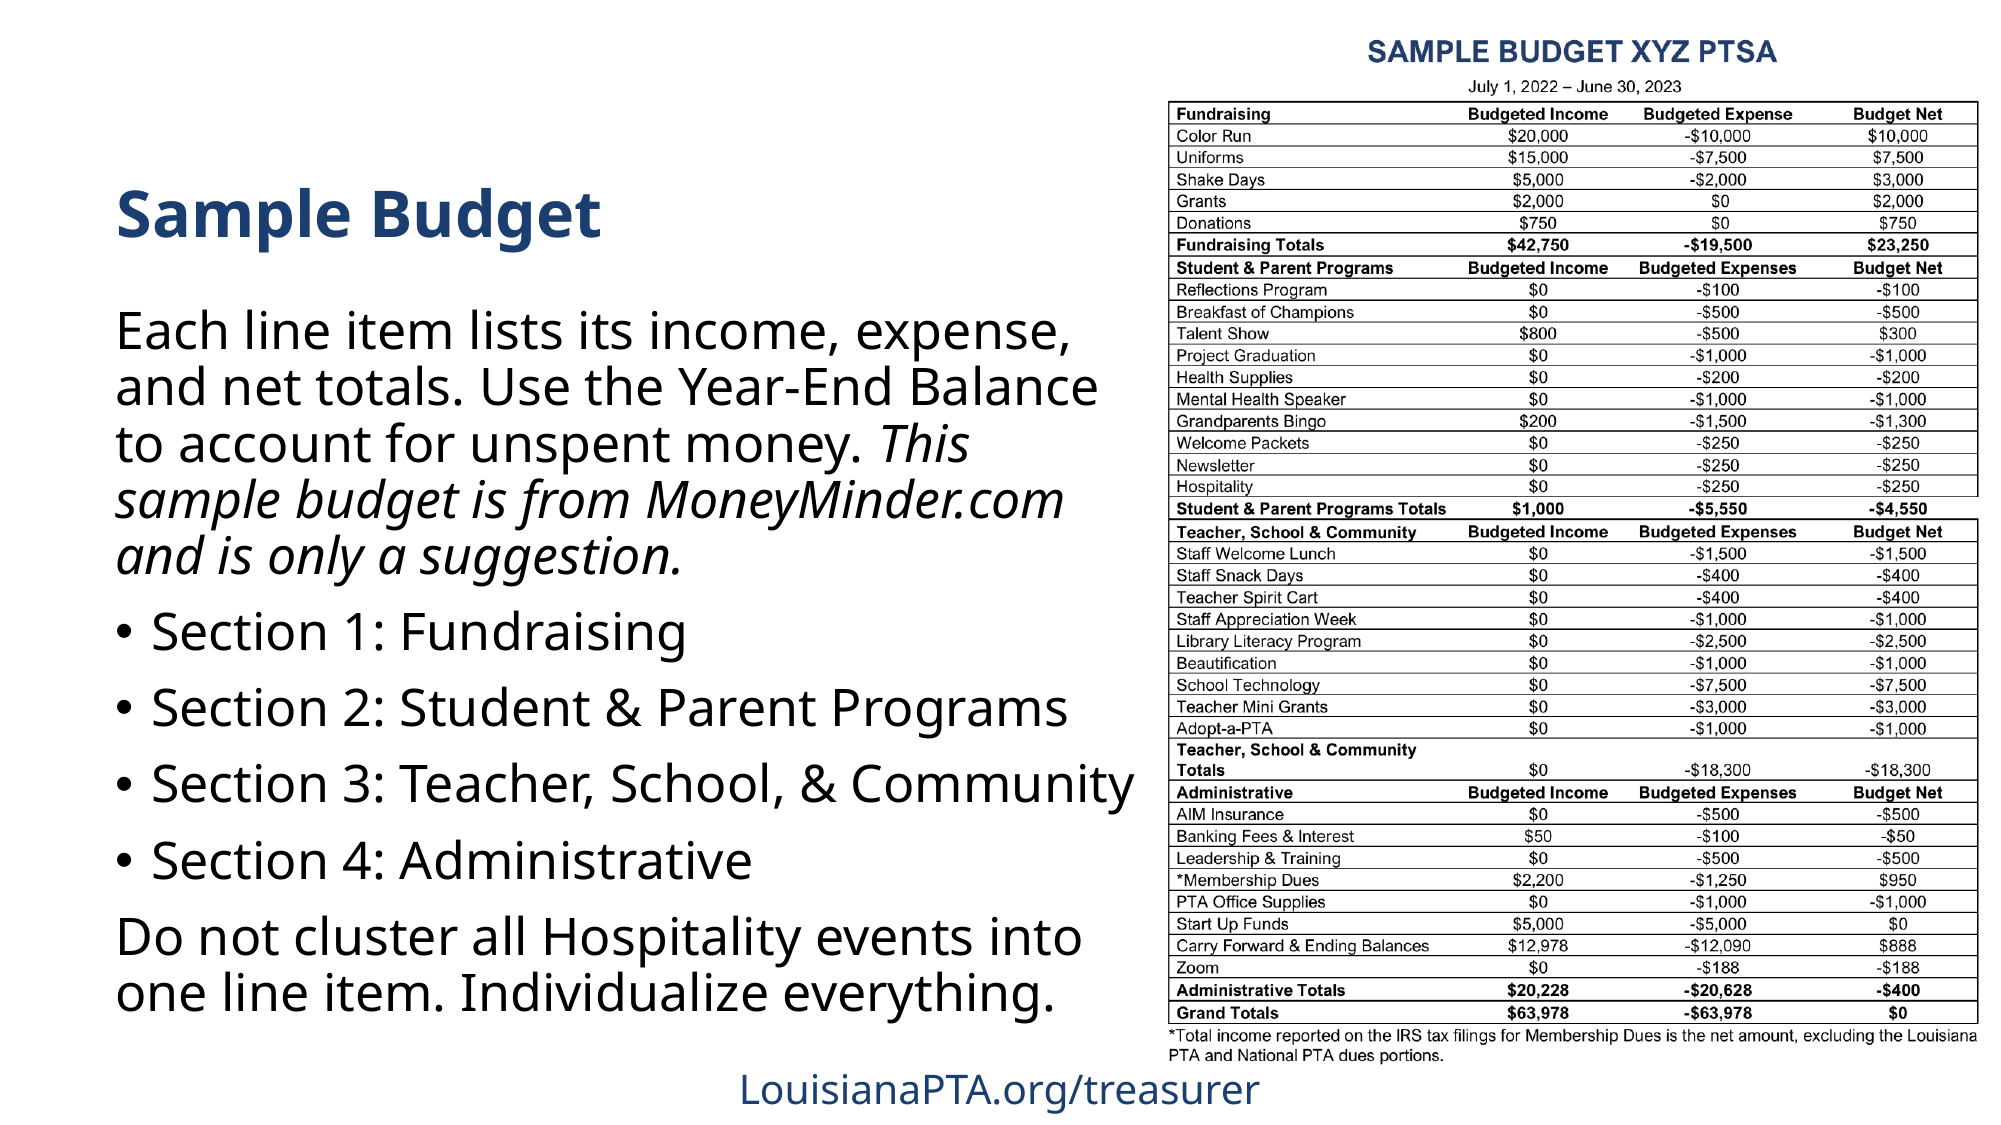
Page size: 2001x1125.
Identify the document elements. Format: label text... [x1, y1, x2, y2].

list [1155, 12, 1991, 1071]
text_box LouisianaPTA.org/treasurer [0, 1061, 2000, 1122]
text_box Each line item lists its income, expense, and net totals. Use the Year-End Balance to account for unspent money. This sample budget is from MoneyMinder.com and is only a suggestion. Section 1: Fundraising Section 2: Student & Parent Programs Section 3: Teacher, School, & Community Section 4: Administrative Do not cluster all Hospitality events into one line item. Individualize everything. [100, 297, 1155, 1062]
title Sample Budget [101, 118, 1155, 297]
